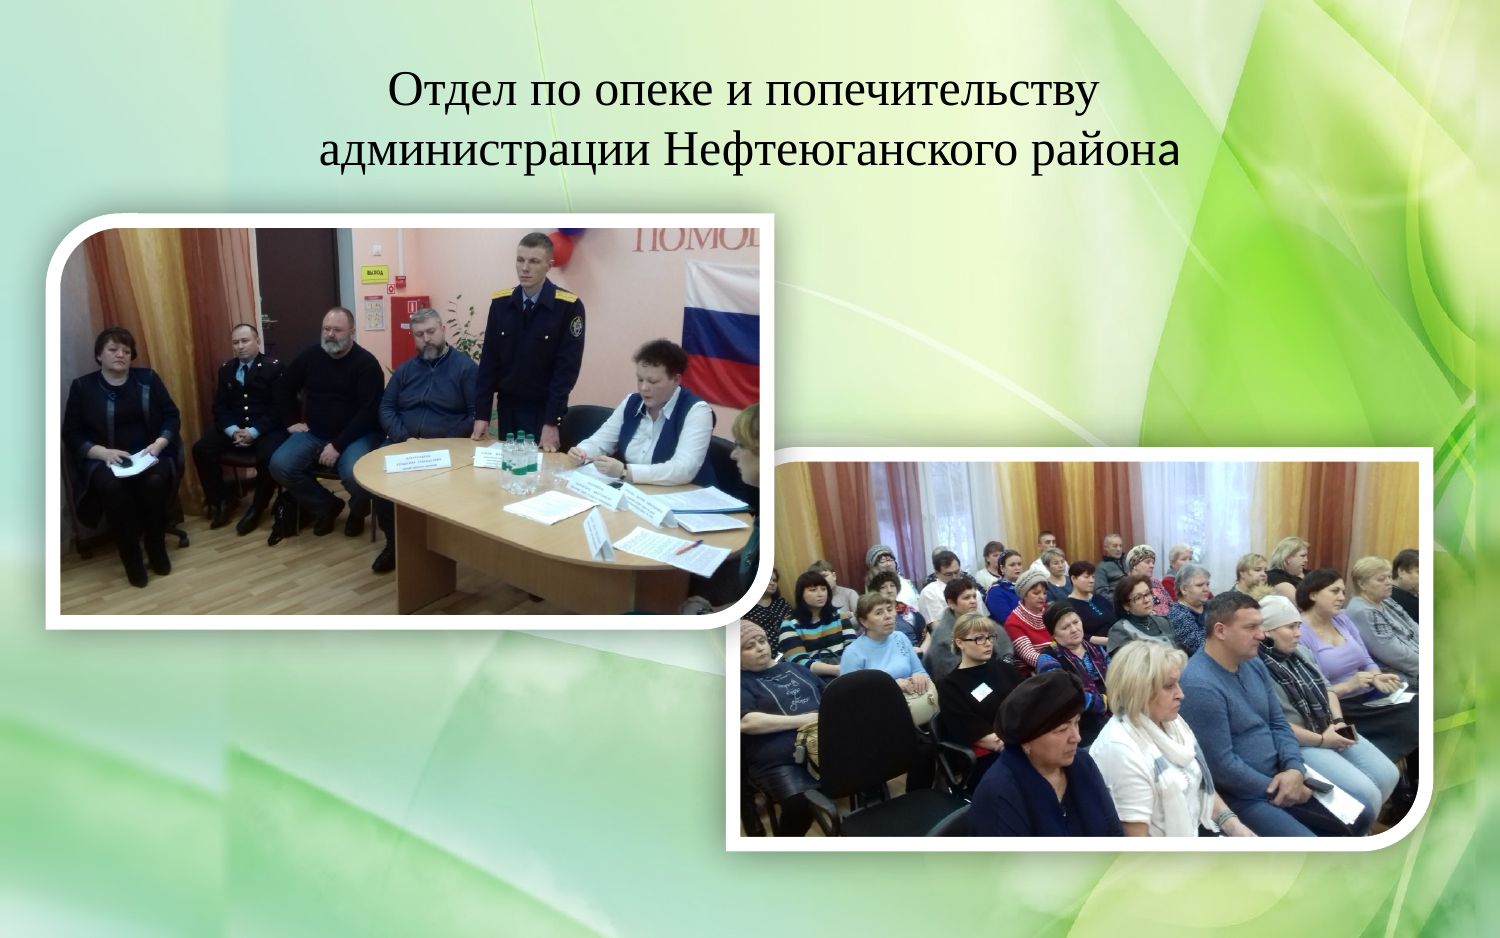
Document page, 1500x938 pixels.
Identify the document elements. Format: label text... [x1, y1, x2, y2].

title Отдел по опеке и попечительству администрации Нефтеюганского района [75, 37, 1425, 194]
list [732, 454, 1427, 845]
picture [0, 0, 1500, 938]
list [52, 220, 768, 623]
